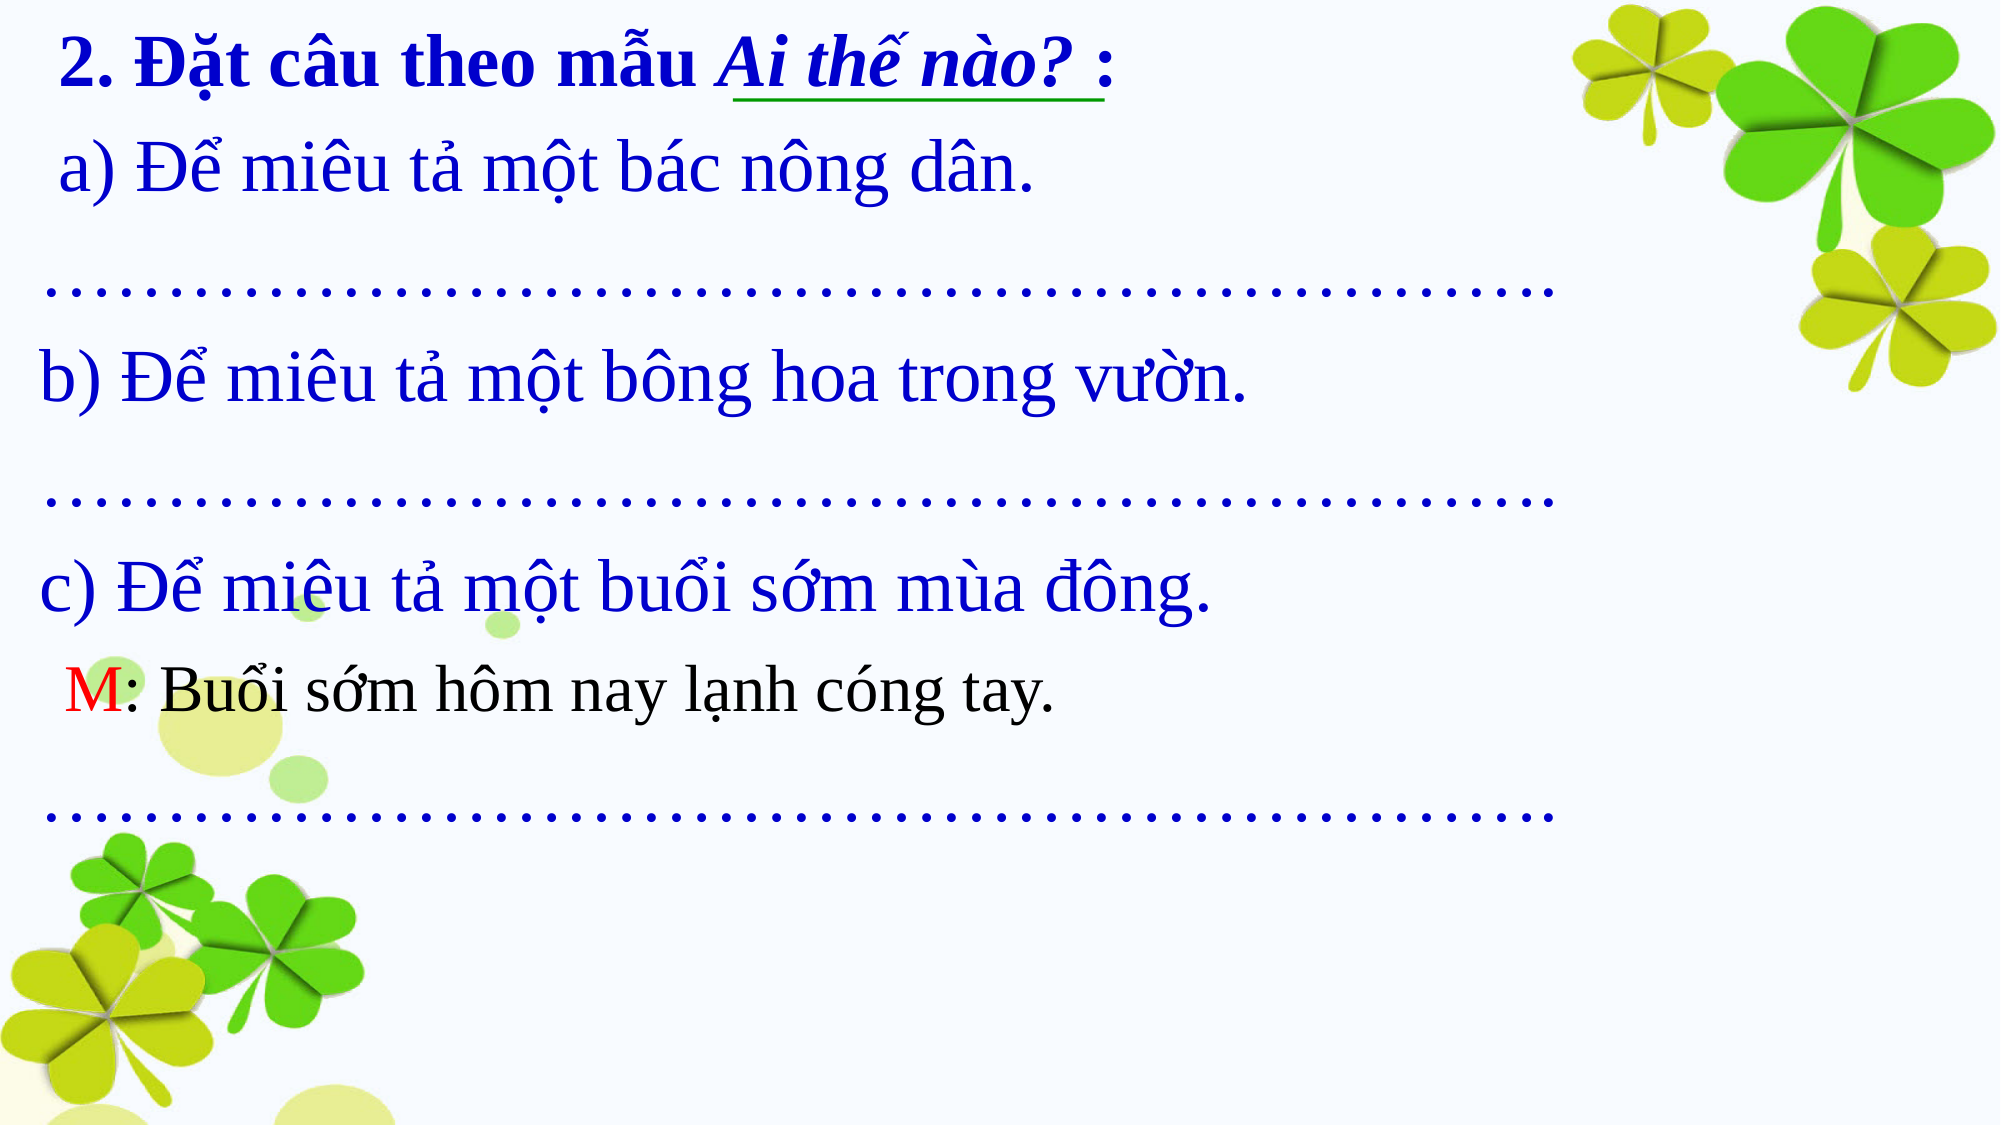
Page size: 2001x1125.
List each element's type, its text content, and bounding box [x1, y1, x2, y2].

text_box M: Buổi sớm hôm nay lạnh cóng tay. [49, 637, 1250, 733]
picture [0, 0, 2001, 1125]
text_box 2. Đặt câu theo mẫu Ai thế nào? : a) Để miêu tả một bác nông dân. ……………………………………………………. b) Để miêu tả một bông hoa trong vườn. ……………………………………………………. c) Để miêu tả một buổi sớm mùa đông. ……………………………………………………. [24, 3, 1813, 949]
